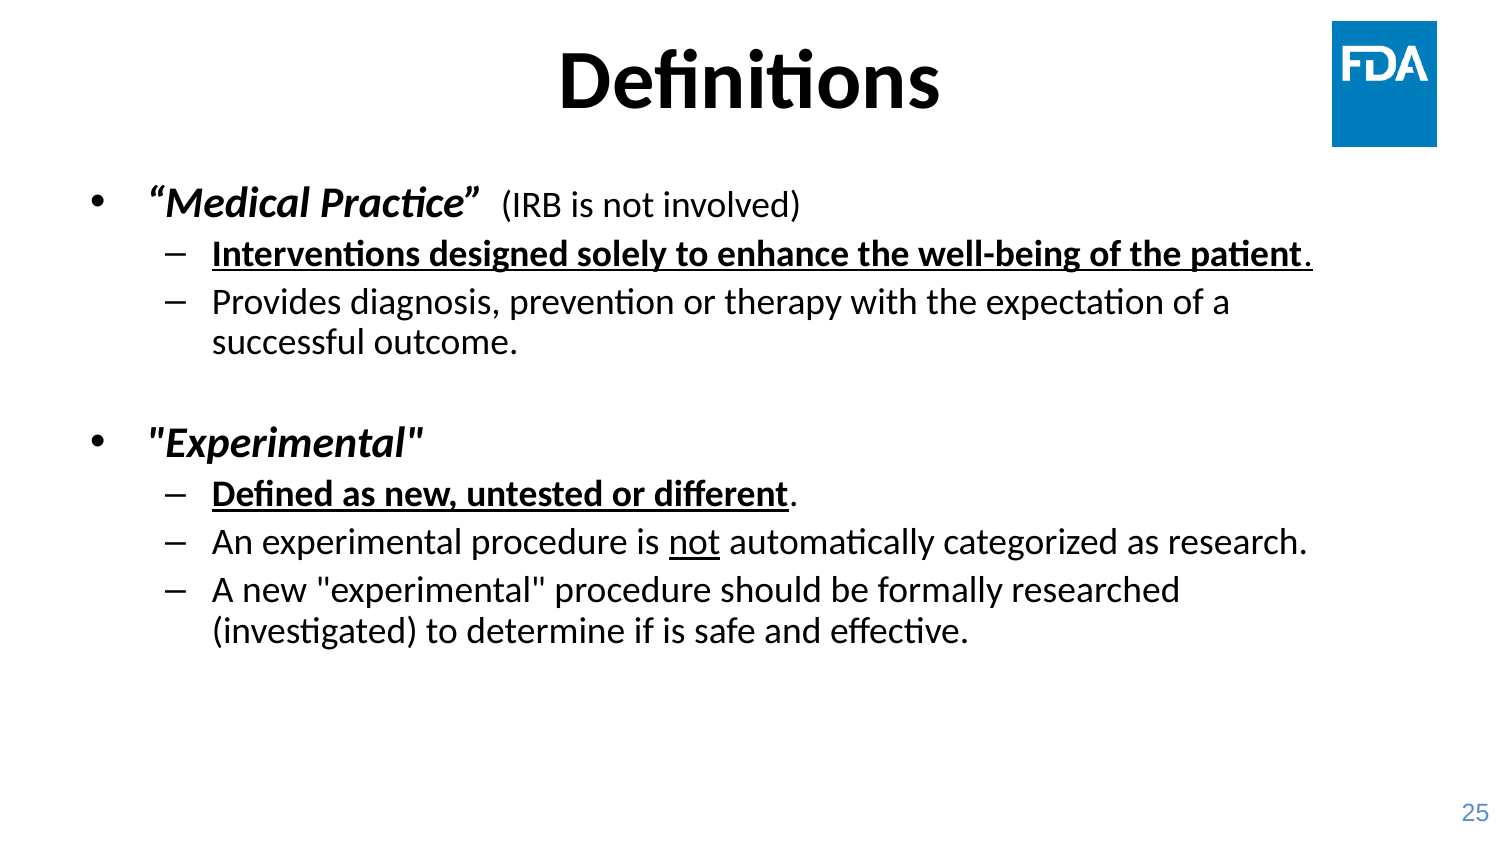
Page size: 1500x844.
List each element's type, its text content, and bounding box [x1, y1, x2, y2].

picture [1396, 46, 1427, 80]
title Definitions [271, 18, 1229, 132]
list “Medical Practice” (IRB is not involved) Interventions designed solely to enhance the well-being of the patient. Provides diagnosis, prevention or therapy with the expectation of a successful outcome. "Experimental" Defined as new, untested or different. An experimental procedure is not automatically categorized as research. A new "experimental" procedure should be formally researched (investigated) to determine if is safe and effective. [75, 171, 1338, 791]
picture [1343, 46, 1396, 80]
